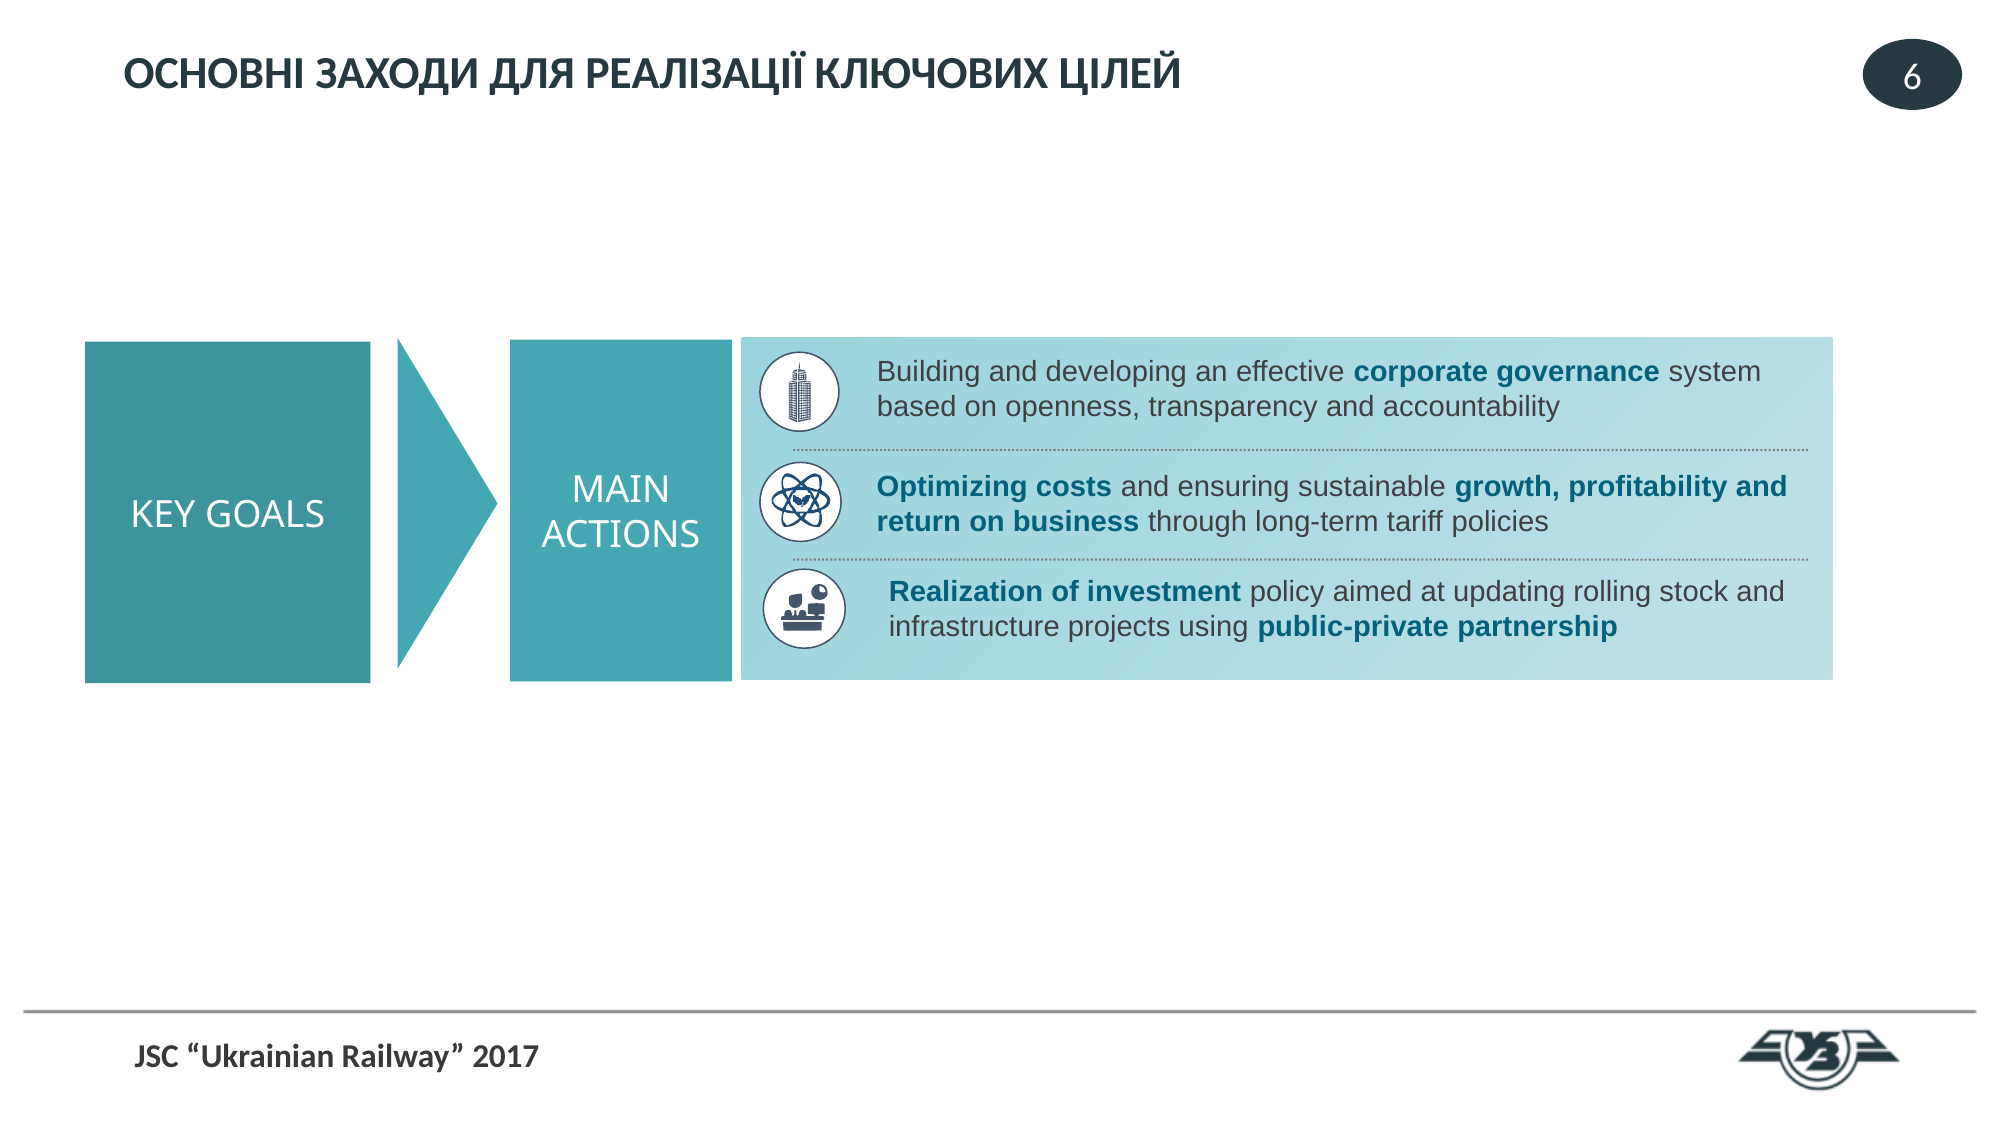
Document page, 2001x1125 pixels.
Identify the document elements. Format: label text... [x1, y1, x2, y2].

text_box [763, 569, 846, 649]
text_box Optimizing costs and ensuring sustainable growth, profitability and return on business through long-term tariff policies [876, 467, 1801, 537]
text_box MAIN ACTIONS [509, 339, 733, 682]
text_box ОСНОВНІ ЗАХОДИ ДЛЯ РЕАЛІЗАЦІЇ КЛЮЧОВИХ ЦІЛЕЙ [108, 0, 1900, 141]
text_box KEY GOALS [84, 340, 371, 684]
picture [0, 979, 2000, 1123]
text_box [759, 352, 839, 432]
text_box 6 [1900, 37, 1964, 111]
text_box Building and developing an effective corporate governance system based on openness, transparency and accountability [876, 352, 1772, 423]
text_box Realization of investment policy aimed at updating rolling stock and infrastructure projects using public-private partnership [888, 572, 1808, 680]
text_box [396, 334, 499, 673]
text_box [759, 462, 842, 542]
text_box [741, 337, 1834, 681]
